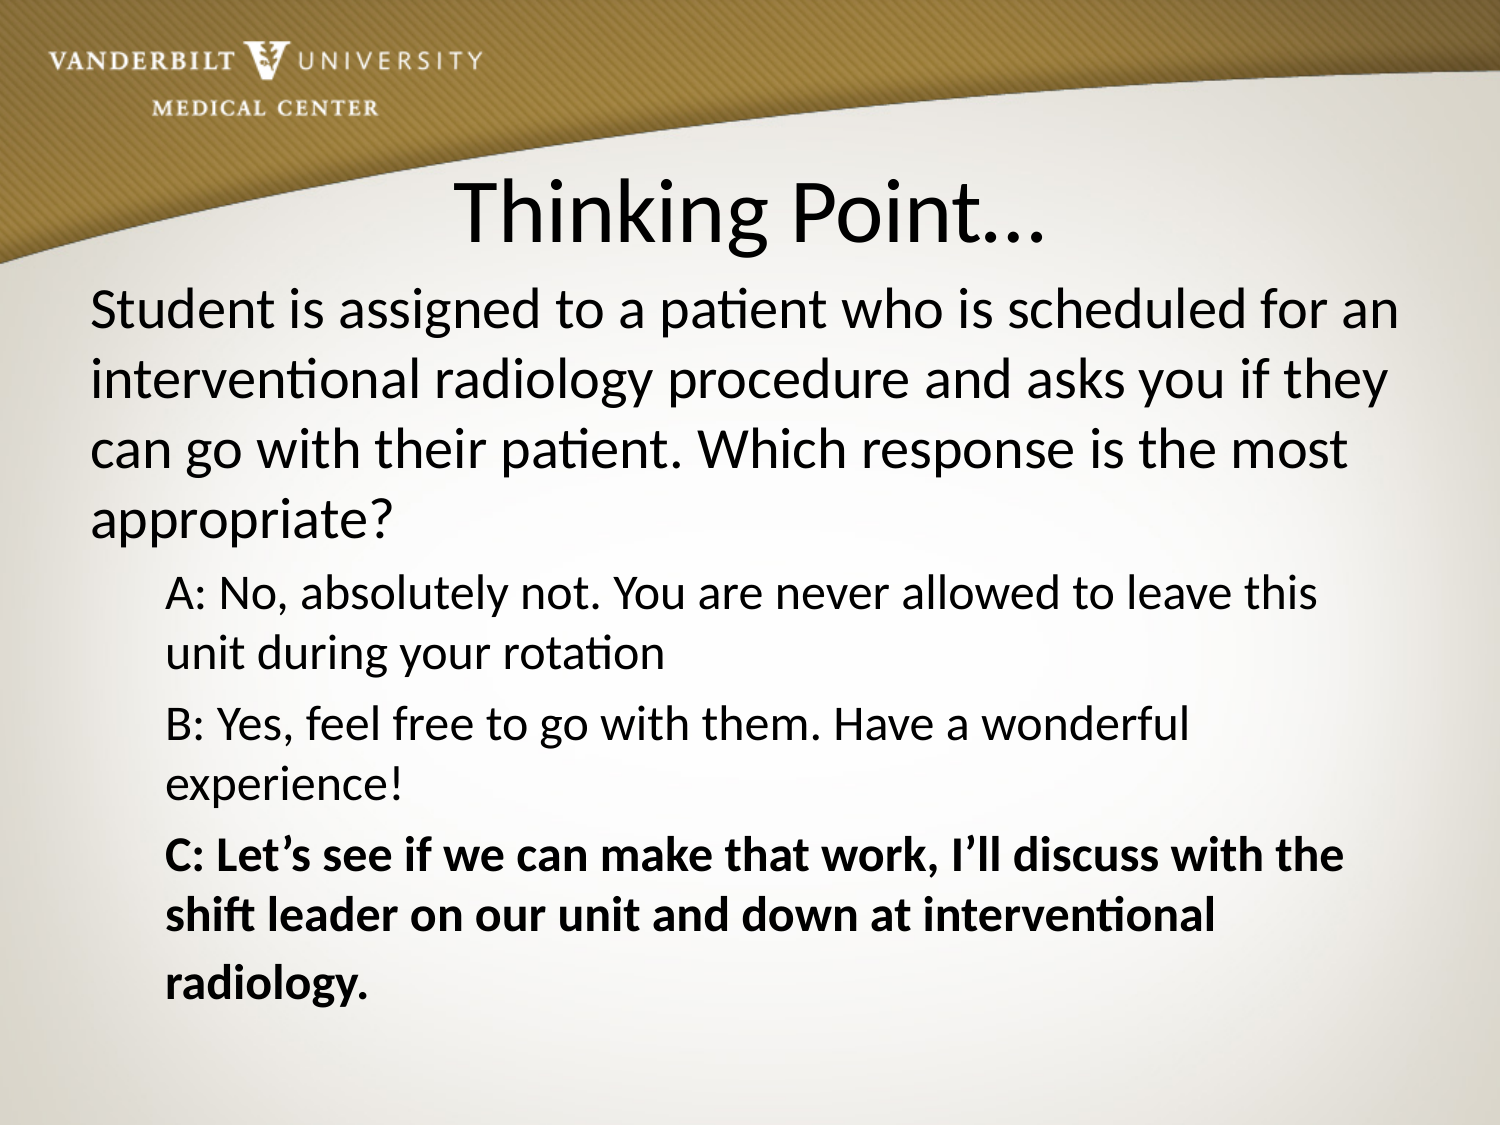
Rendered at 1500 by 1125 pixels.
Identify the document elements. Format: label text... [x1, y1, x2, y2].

list Student is assigned to a patient who is scheduled for an interventional radiology procedure and asks you if they can go with their patient. Which response is the most appropriate? A: No, absolutely not. You are never allowed to leave this unit during your rotation B: Yes, feel free to go with them. Have a wonderful experience! C: Let’s see if we can make that work, I’ll discuss with the shift leader on our unit and down at interventional radiology. [75, 262, 1425, 1005]
picture [0, 0, 1500, 1125]
title Thinking Point… [75, 112, 1425, 262]
